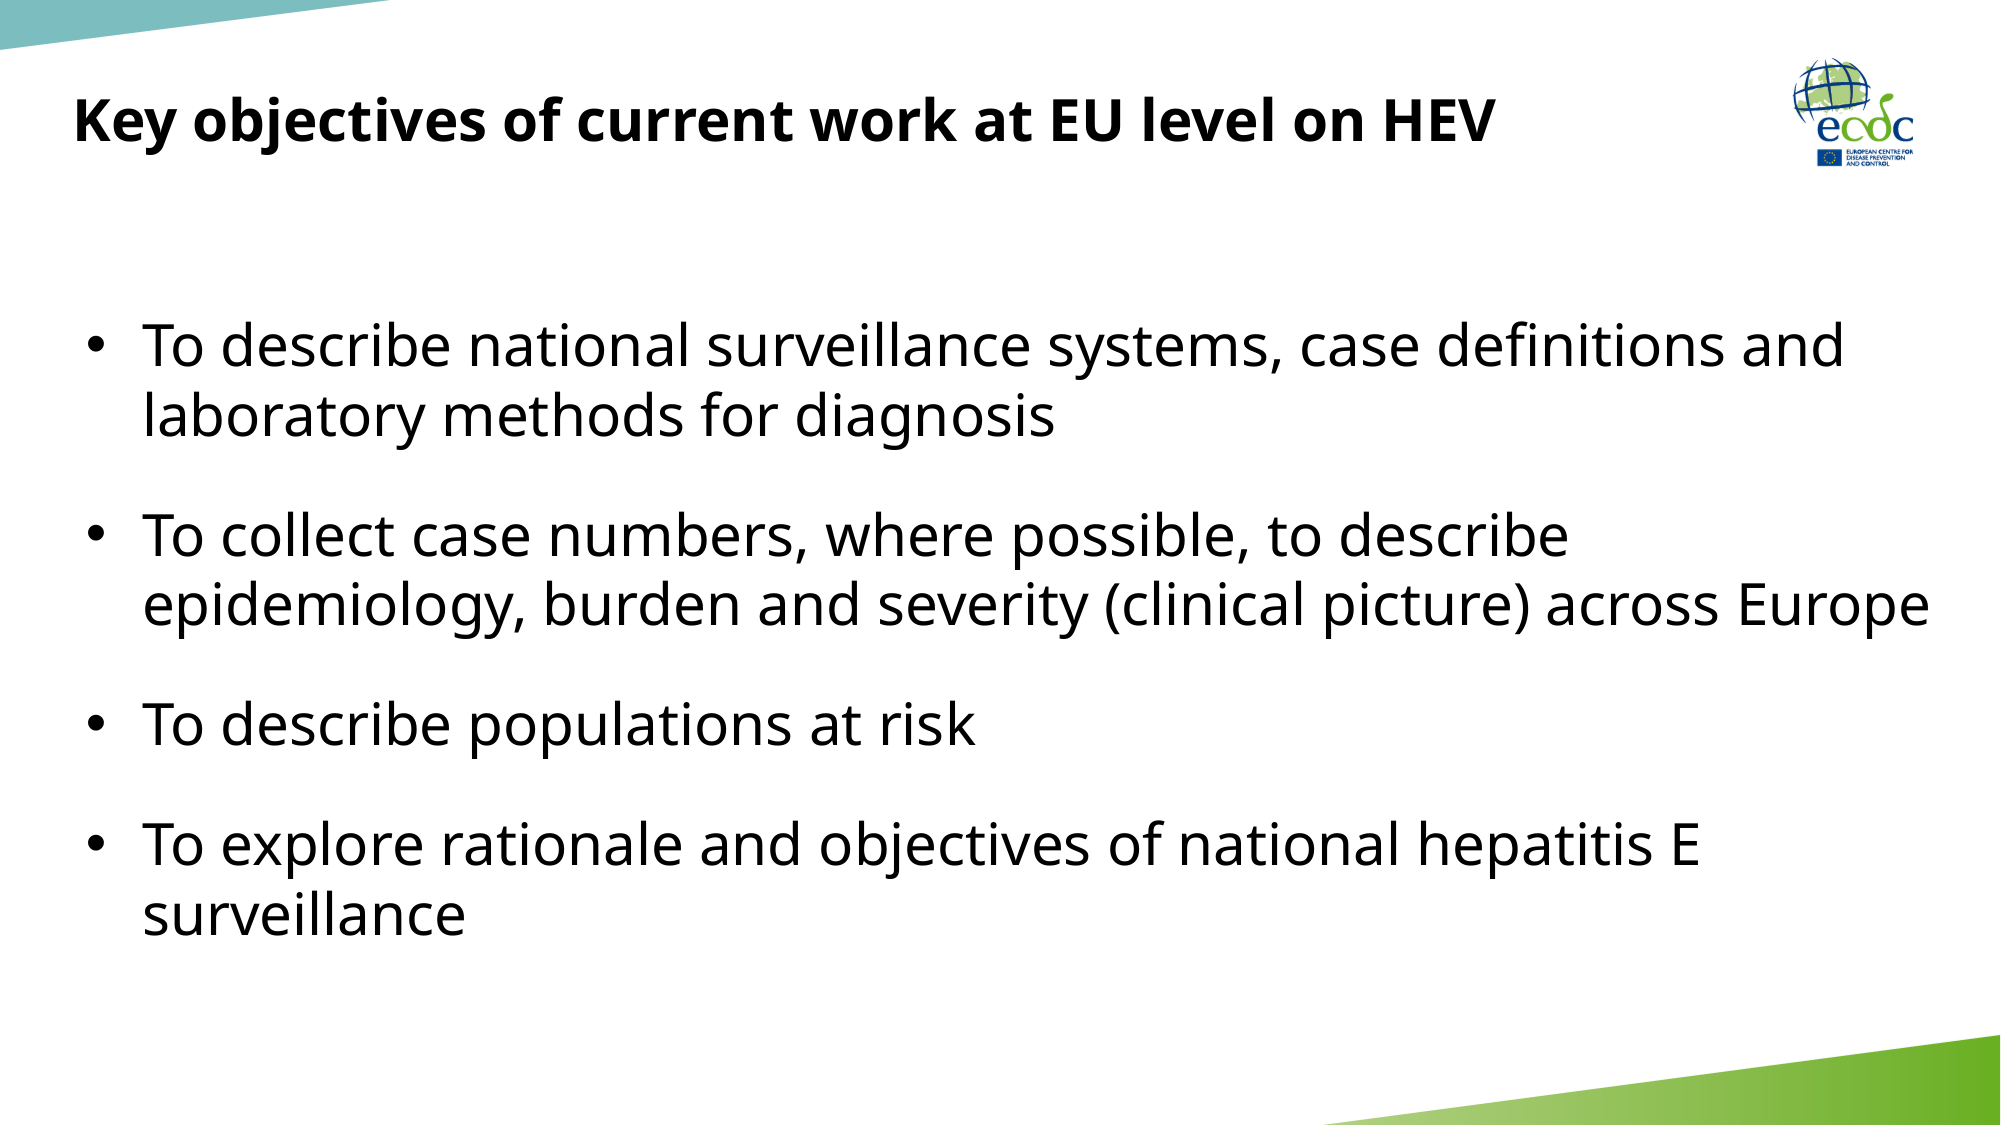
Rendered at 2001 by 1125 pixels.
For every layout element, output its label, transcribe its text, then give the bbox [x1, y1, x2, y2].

picture [0, 0, 2001, 1125]
list To describe national surveillance systems, case definitions and laboratory methods for diagnosis To collect case numbers, where possible, to describe epidemiology, burden and severity (clinical picture) across Europe To describe populations at risk To explore rationale and objectives of national hepatitis E surveillance [70, 241, 1964, 1014]
title Key objectives of current work at EU level on HEV [57, 54, 1771, 190]
